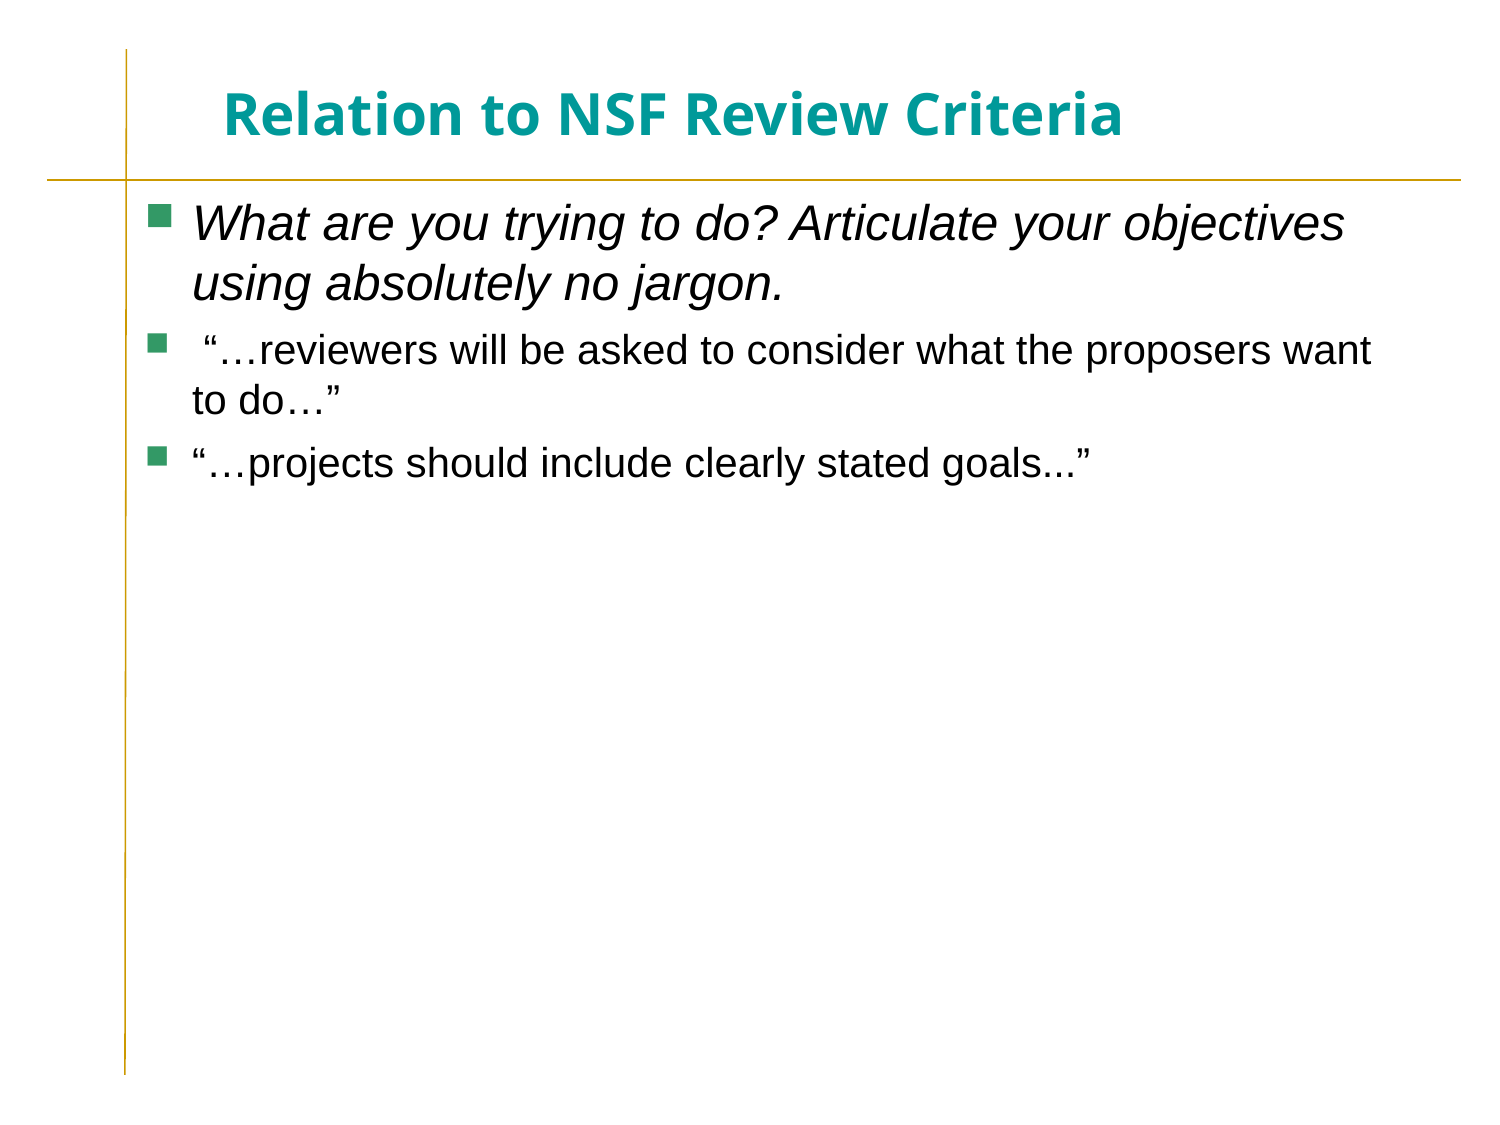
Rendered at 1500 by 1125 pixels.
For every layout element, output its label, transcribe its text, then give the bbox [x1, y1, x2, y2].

title Relation to NSF Review Criteria [206, 42, 1395, 181]
list What are you trying to do? Articulate your objectives using absolutely no jargon. “…reviewers will be asked to consider what the proposers want to do…” “…projects should include clearly stated goals...” [129, 182, 1398, 1056]
